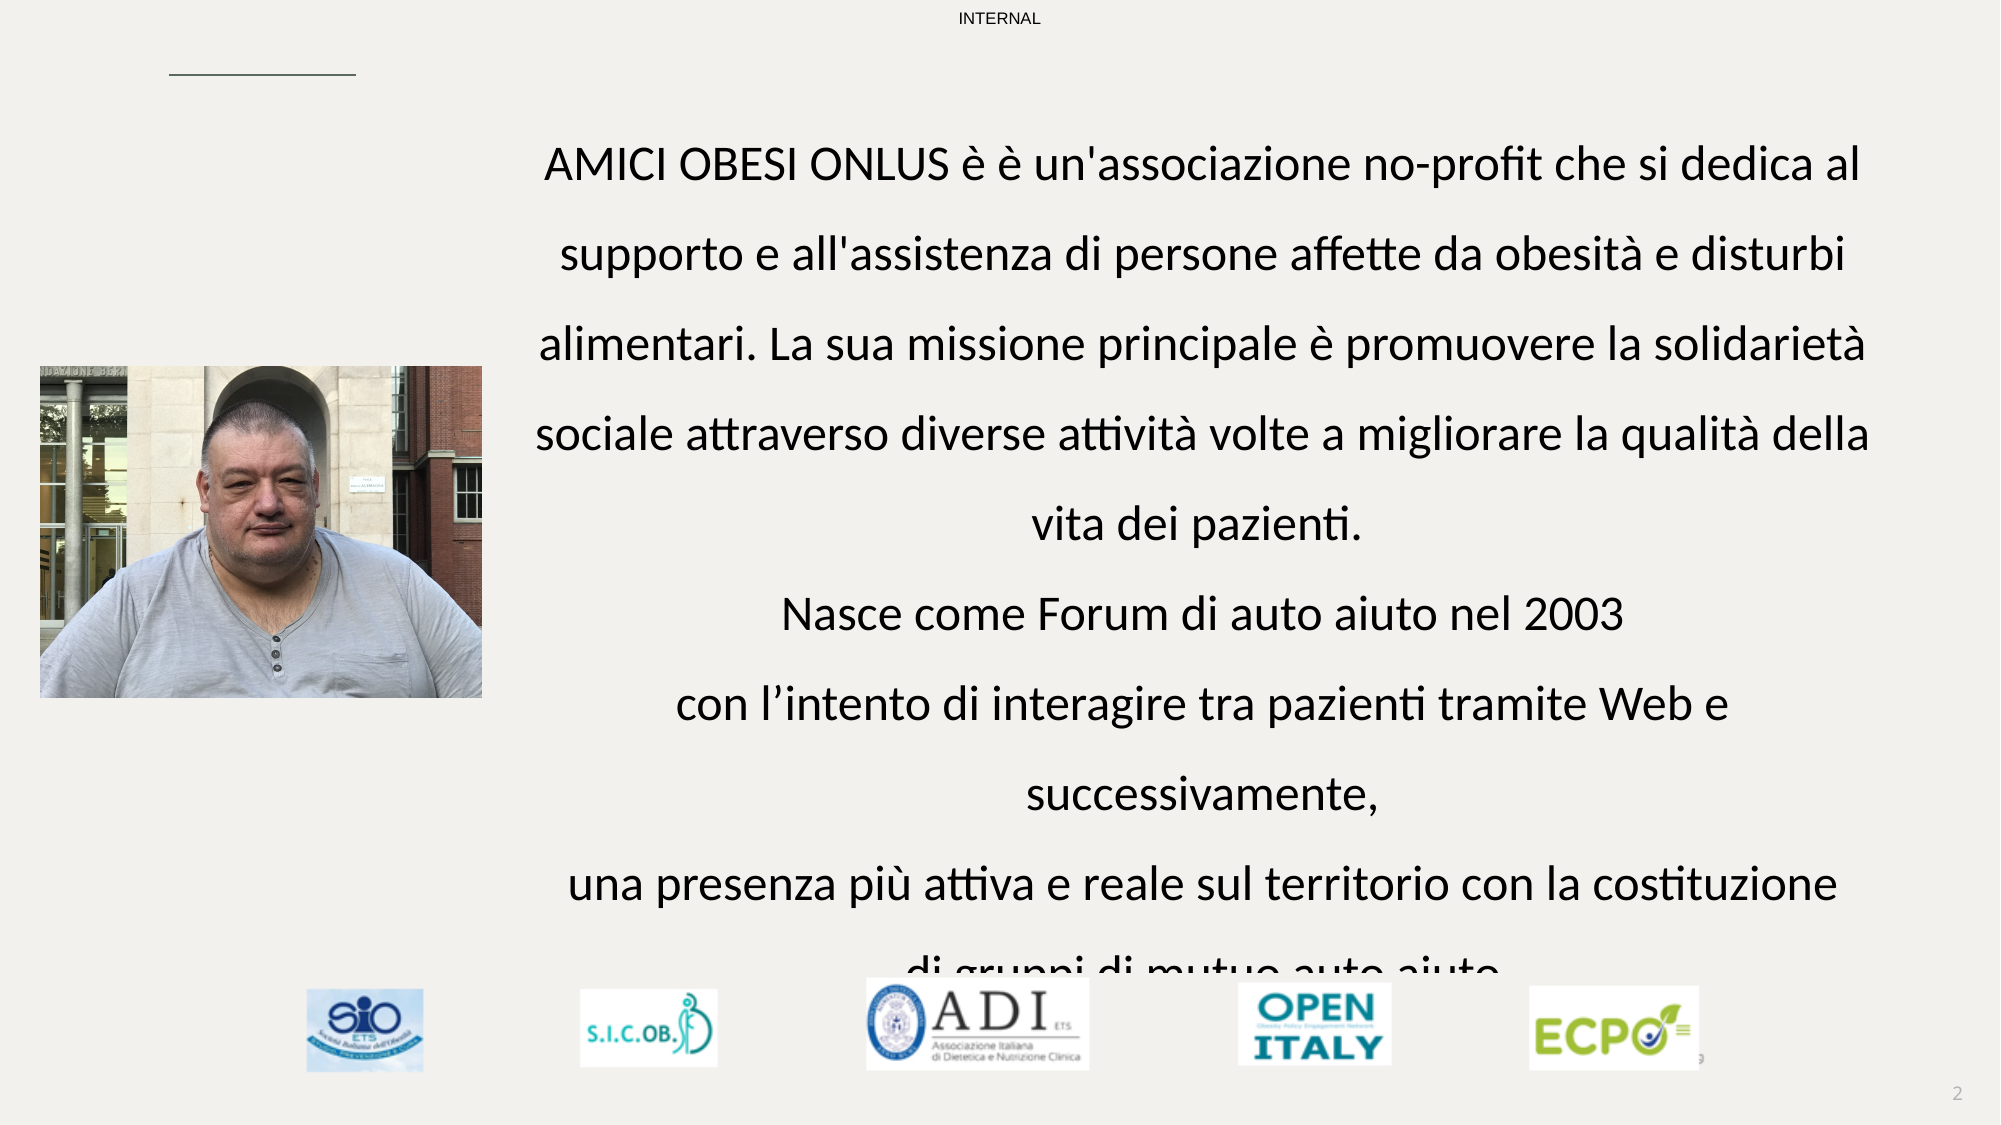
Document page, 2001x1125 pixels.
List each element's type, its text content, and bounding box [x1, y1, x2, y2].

picture [291, 973, 1709, 1074]
picture [40, 366, 482, 698]
text_box AMICI OBESI ONLUS è è un'associazione no-profit che si dedica al supporto e all'assistenza di persone affette da obesità e disturbi alimentari. La sua missione principale è promuovere la solidarietà sociale attraverso diverse attività volte a migliorare la qualità della vita dei pazienti. Nasce come Forum di auto aiuto nel 2003 con l’intento di interagire tra pazienti tramite Web e successivamente, una presenza più attiva e reale sul territorio con la costituzione di gruppi di mutuo auto aiuto [494, 92, 1912, 928]
slide_number 2 [1528, 1064, 1979, 1124]
